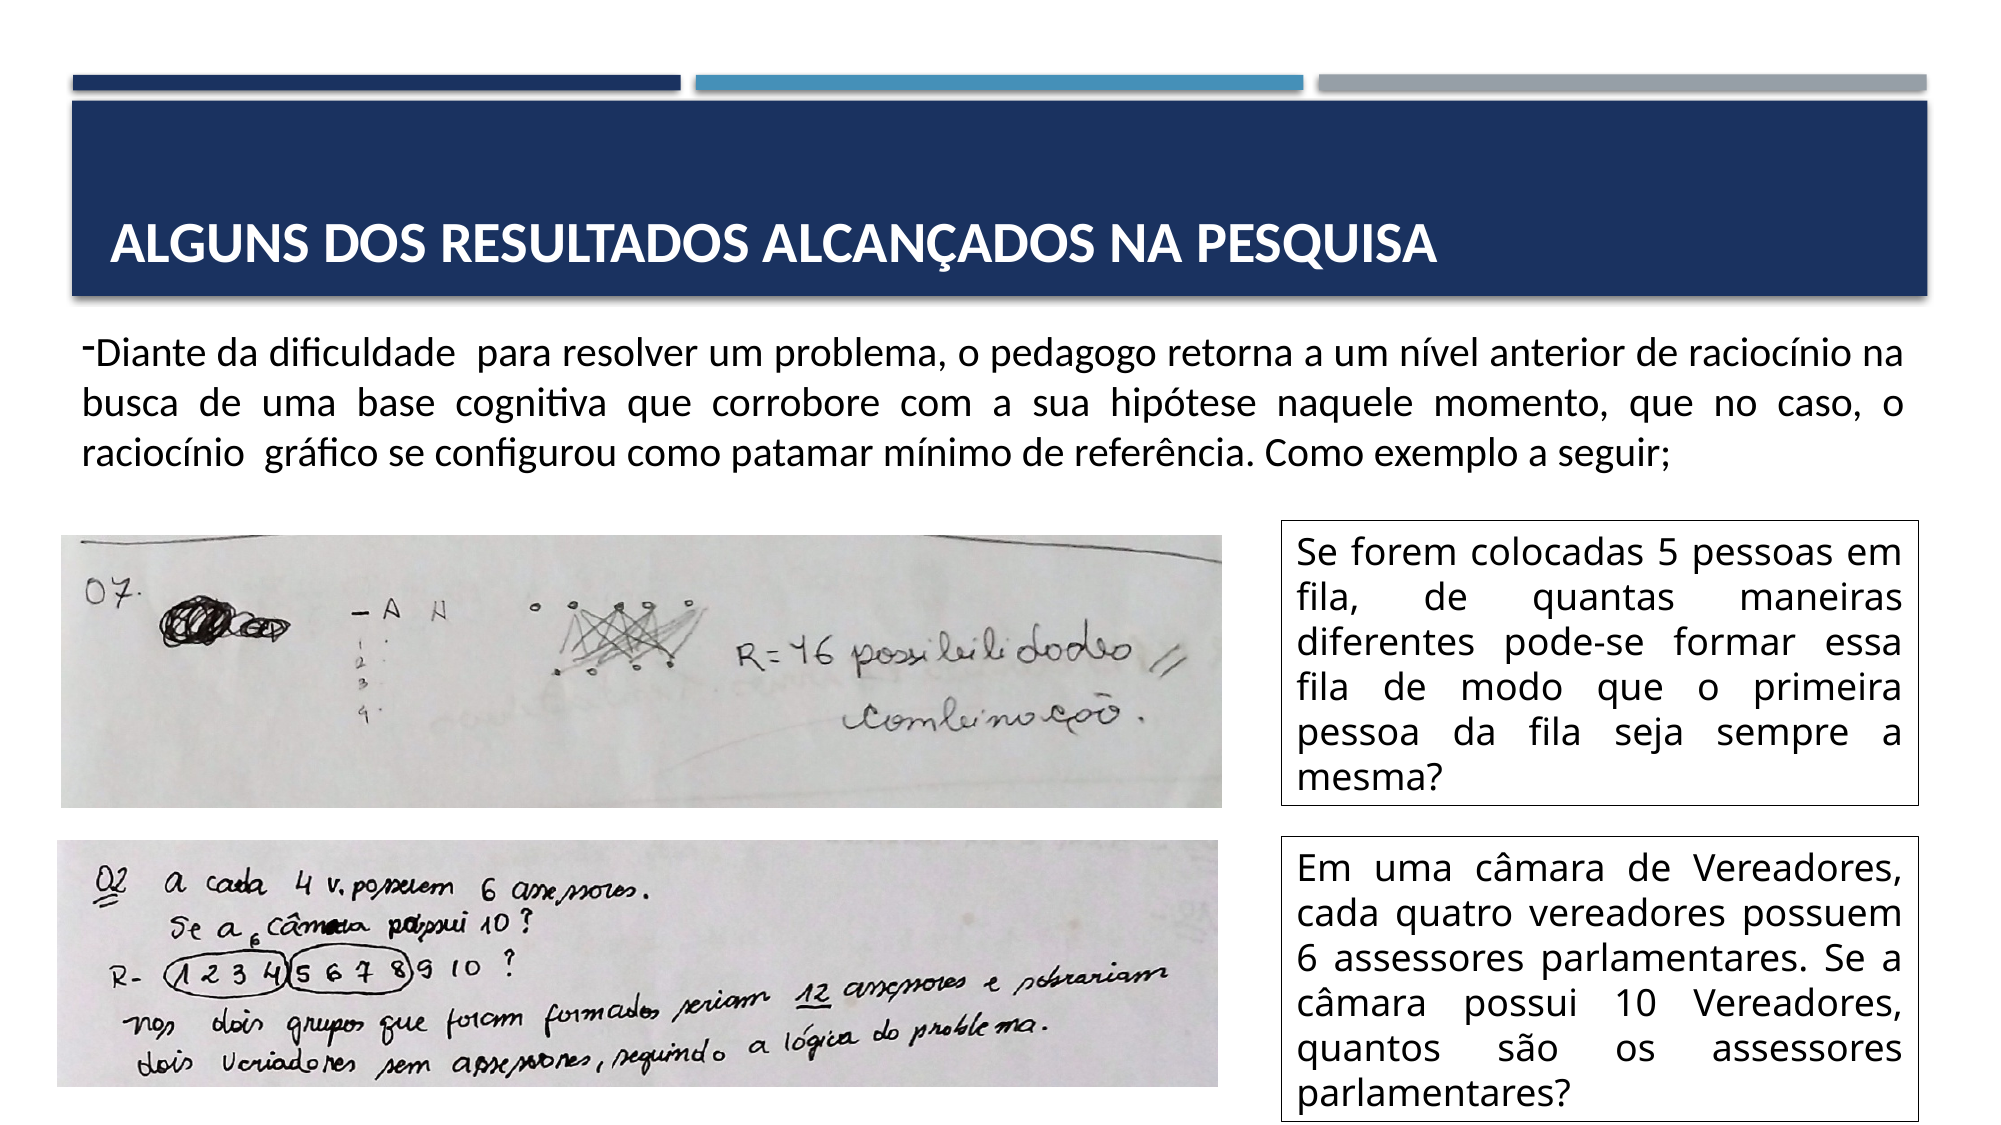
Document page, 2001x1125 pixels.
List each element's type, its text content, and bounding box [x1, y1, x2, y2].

text_box Diante da dificuldade para resolver um problema, o pedagogo retorna a um nível anterior de raciocínio na busca de uma base cognitiva que corrobore com a sua hipótese naquele momento, que no caso, o raciocínio gráfico se configurou como patamar mínimo de referência. Como exemplo a seguir; [66, 317, 1921, 483]
text_box Em uma câmara de Vereadores, cada quatro vereadores possuem 6 assessores parlamentares. Se a câmara possui 10 Vereadores, quantos são os assessores parlamentares? [1281, 836, 1919, 1121]
picture [60, 534, 1222, 809]
title Alguns dos resultados alcançados na pesquisa [95, 115, 1905, 282]
text_box Se forem colocadas 5 pessoas em fila, de quantas maneiras diferentes pode-se formar essa fila de modo que o primeira pessoa da fila seja sempre a mesma? [1281, 520, 1919, 806]
picture [57, 840, 1219, 1088]
